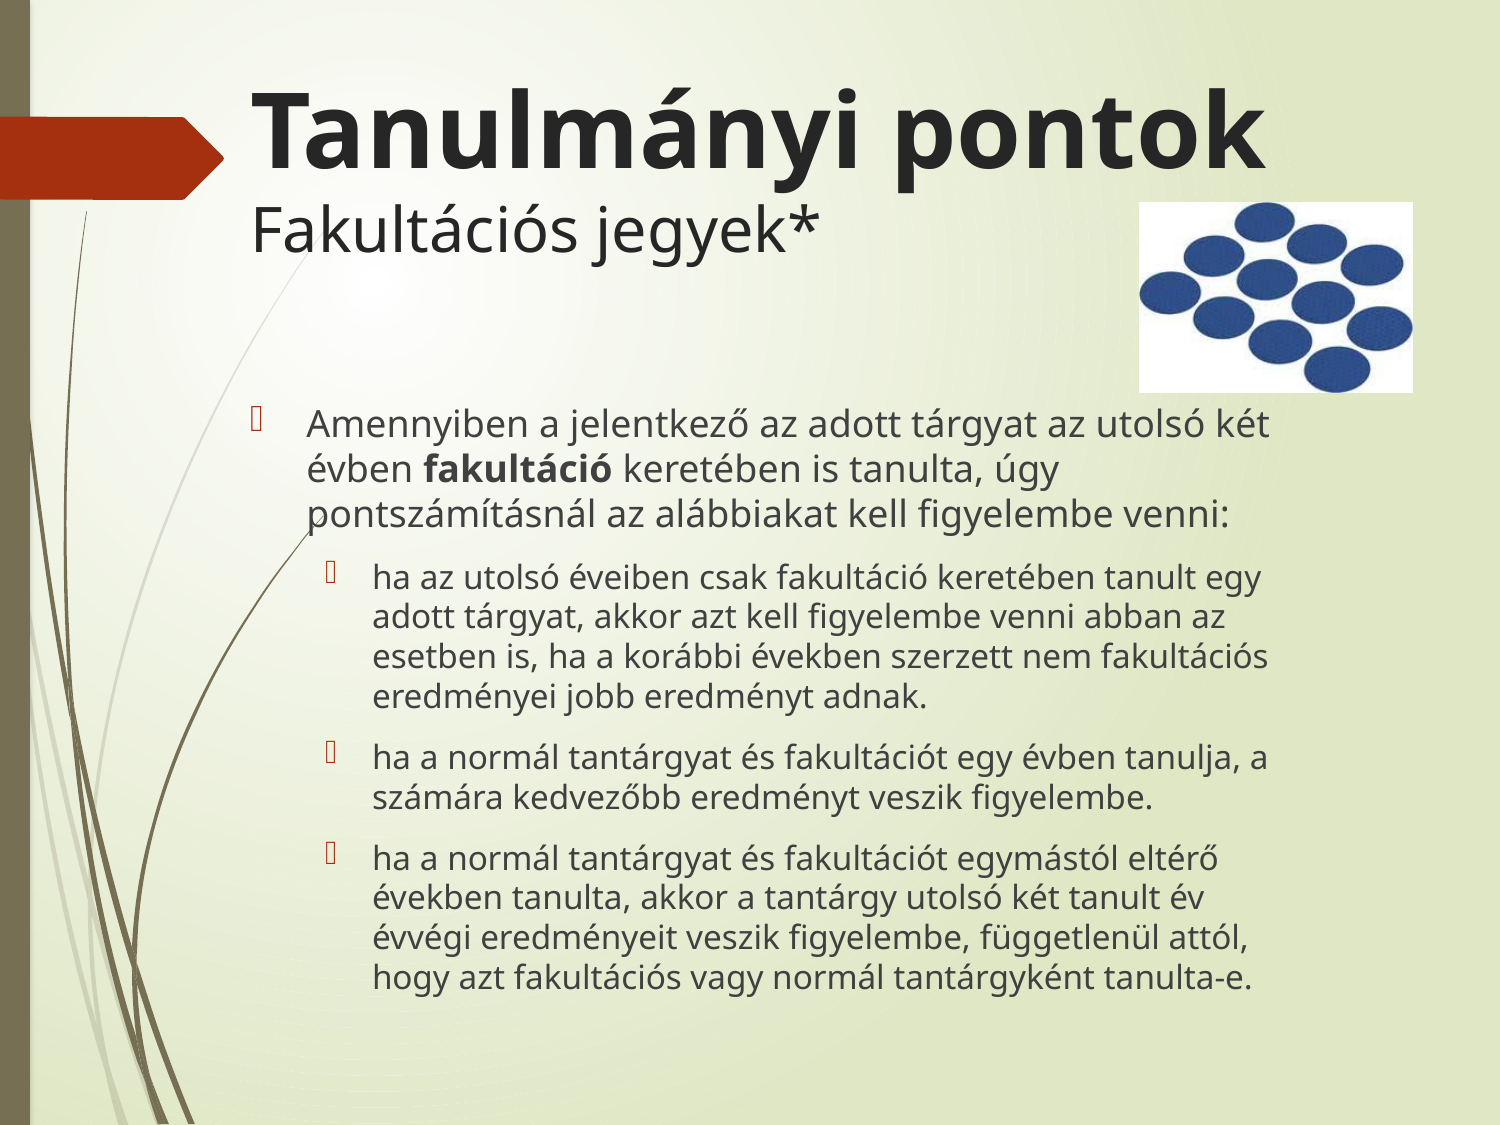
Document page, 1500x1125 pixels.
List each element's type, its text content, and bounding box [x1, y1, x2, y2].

list Amennyiben a jelentkező az adott tárgyat az utolsó két évben fakultáció keretében is tanulta, úgy pontszámításnál az alábbiakat kell figyelembe venni: ha az utolsó éveiben csak fakultáció keretében tanult egy adott tárgyat, akkor azt kell figyelembe venni abban az esetben is, ha a korábbi években szerzett nem fakultációs eredményei jobb eredményt adnak. ha a normál tantárgyat és fakultációt egy évben tanulja, a számára kedvezőbb eredményt veszik figyelembe. ha a normál tantárgyat és fakultációt egymástól eltérő években tanulta, akkor a tantárgy utolsó két tanult év évvégi eredményeit veszik figyelembe, függetlenül attól, hogy azt fakultációs vagy normál tantárgyként tanulta-e. [235, 392, 1317, 1036]
picture [1138, 202, 1413, 393]
title Tanulmányi pontok Fakultációs jegyek* [235, 55, 1316, 351]
